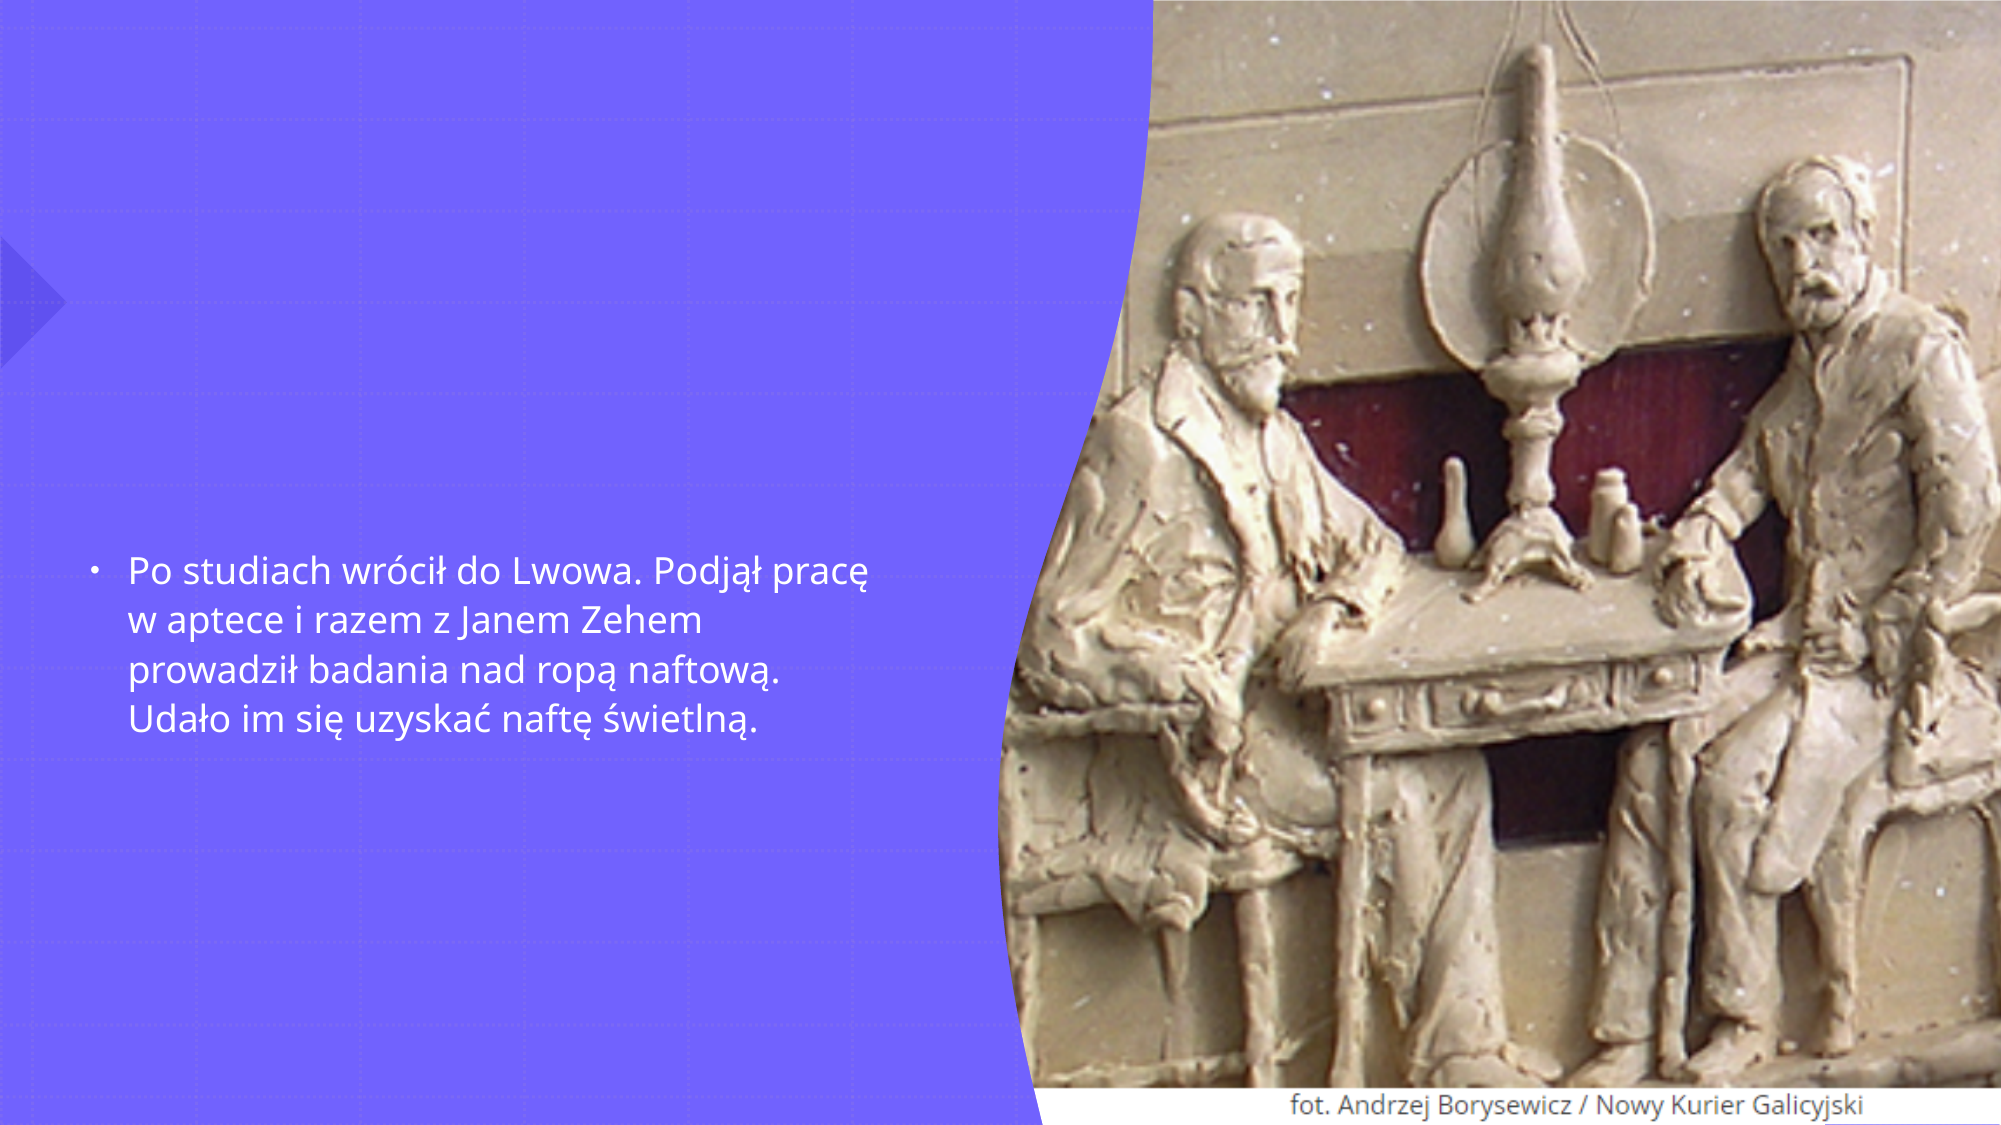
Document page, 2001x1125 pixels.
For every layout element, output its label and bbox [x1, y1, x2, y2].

picture [998, 0, 2001, 1125]
text_box [0, 0, 998, 1125]
